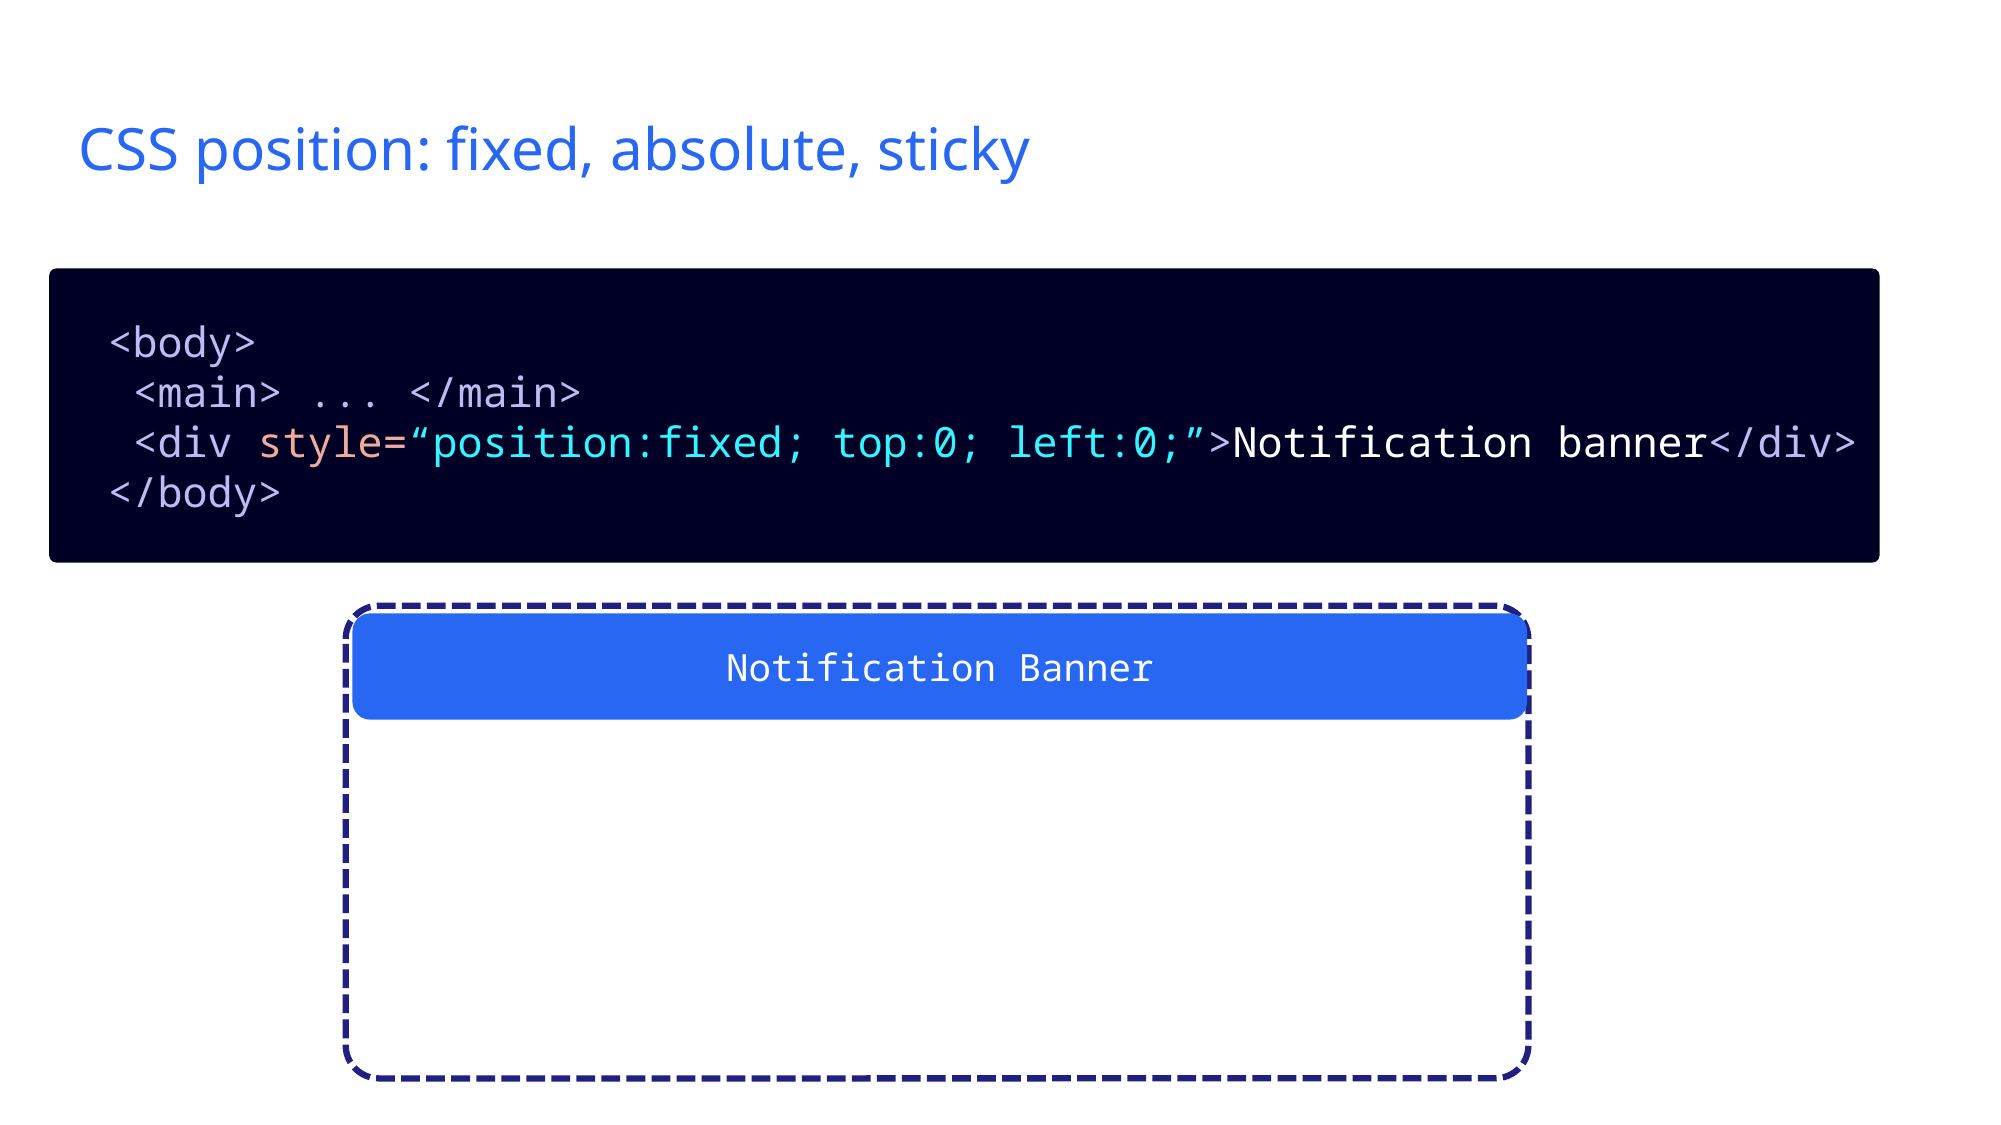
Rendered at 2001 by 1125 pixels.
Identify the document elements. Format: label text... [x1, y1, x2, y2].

text_box [50, 269, 1879, 562]
text_box <body> <main> ... </main> <div style=“position:fixed; top:0; left:0;”>Notification banner</div> </body> [93, 308, 1879, 523]
title CSS position: fixed, absolute, sticky [78, 120, 1154, 185]
text_box [344, 604, 1530, 1080]
text_box Notification Banner [351, 612, 1529, 721]
